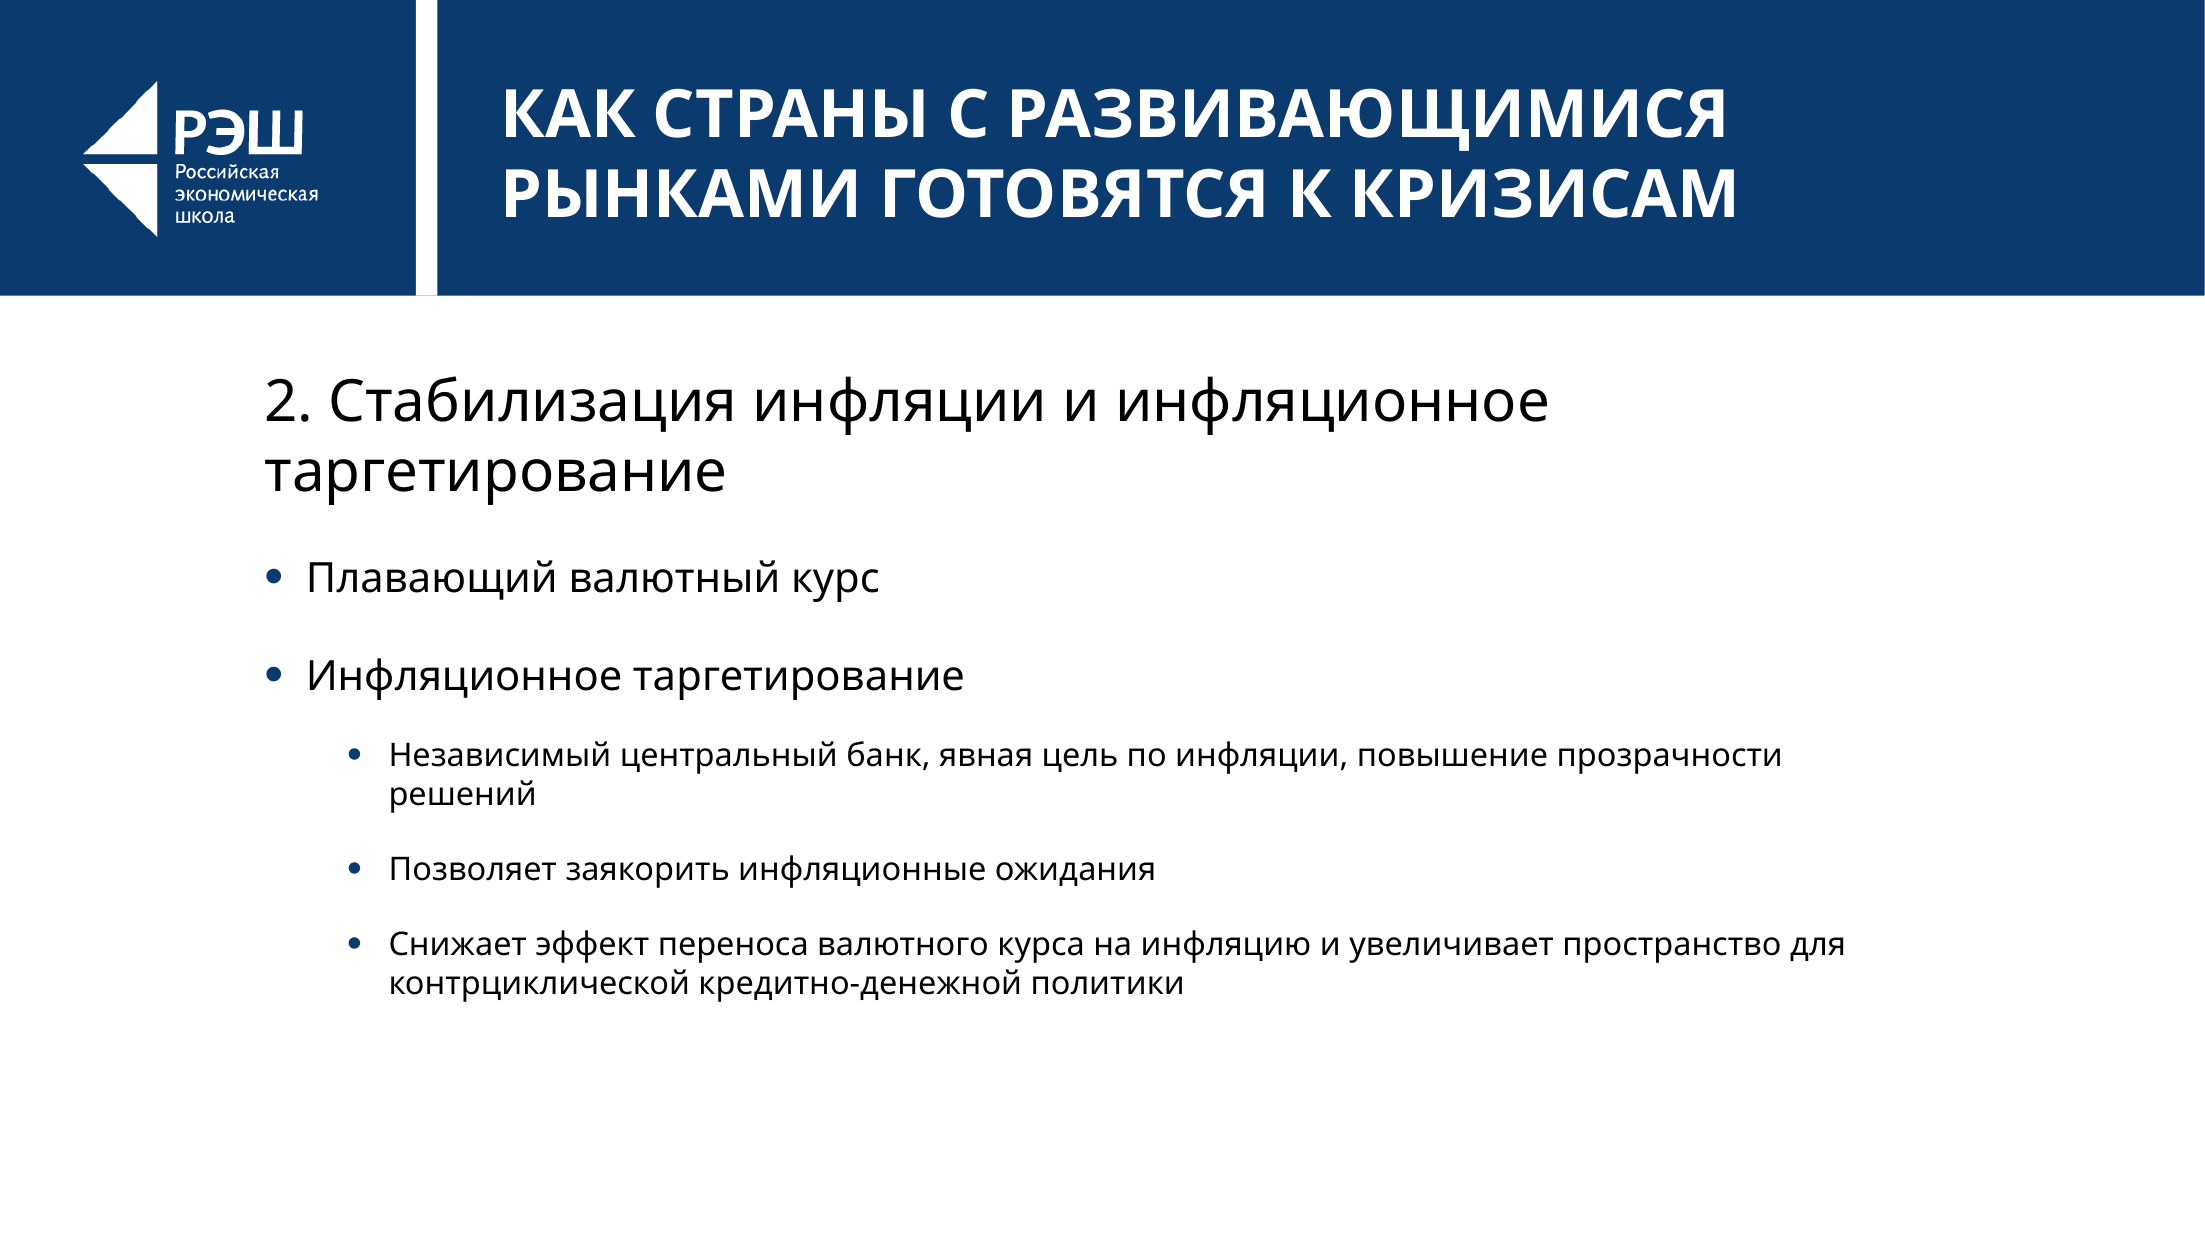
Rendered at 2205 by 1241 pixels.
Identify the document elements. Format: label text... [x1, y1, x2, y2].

text_box [0, 0, 415, 297]
text_box Как СТРАНЫ с РАЗВИВАЮЩИМИСЯ РЫНКАМИ готовятся к кризисам [485, 63, 1773, 238]
text_box [439, 0, 2205, 297]
text_box [415, 0, 439, 297]
text_box 2. Стабилизация инфляции и инфляционное таргетирование Плавающий валютный курс Инфляционное таргетирование Независимый центральный банк, явная цель по инфляции, повышение прозрачности решений Позволяет заякорить инфляционные ожидания Снижает эффект переноса валютного курса на инфляцию и увеличивает пространство для контрциклической кредитно-денежной политики [242, 341, 1963, 1182]
picture [54, 63, 328, 256]
